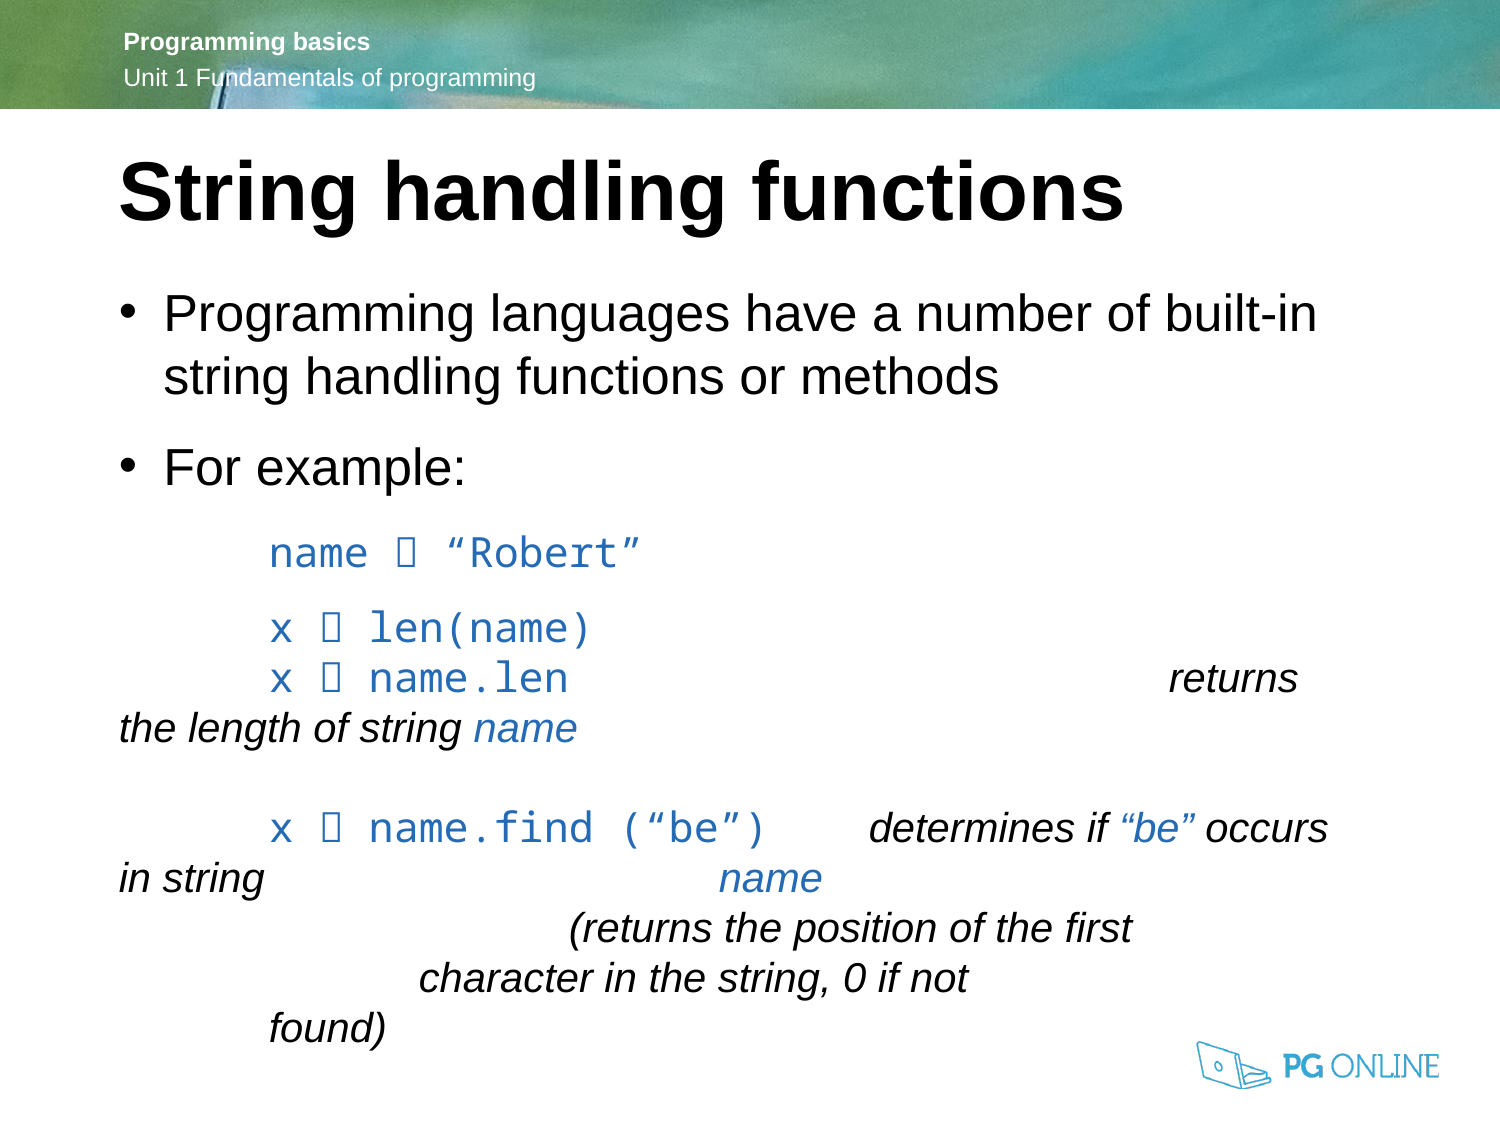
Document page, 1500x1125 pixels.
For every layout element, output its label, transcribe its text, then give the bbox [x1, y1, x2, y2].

list String handling functions [118, 148, 1401, 259]
picture [0, 0, 1500, 109]
list Programming languages have a number of built-in string handling functions or methods For example: name  “Robert” x  len(name) x  name.len returns the length of string name x  name.find (“be”) determines if “be” occurs in string name (returns the position of the first character in the string, 0 if not found) [118, 279, 1380, 945]
